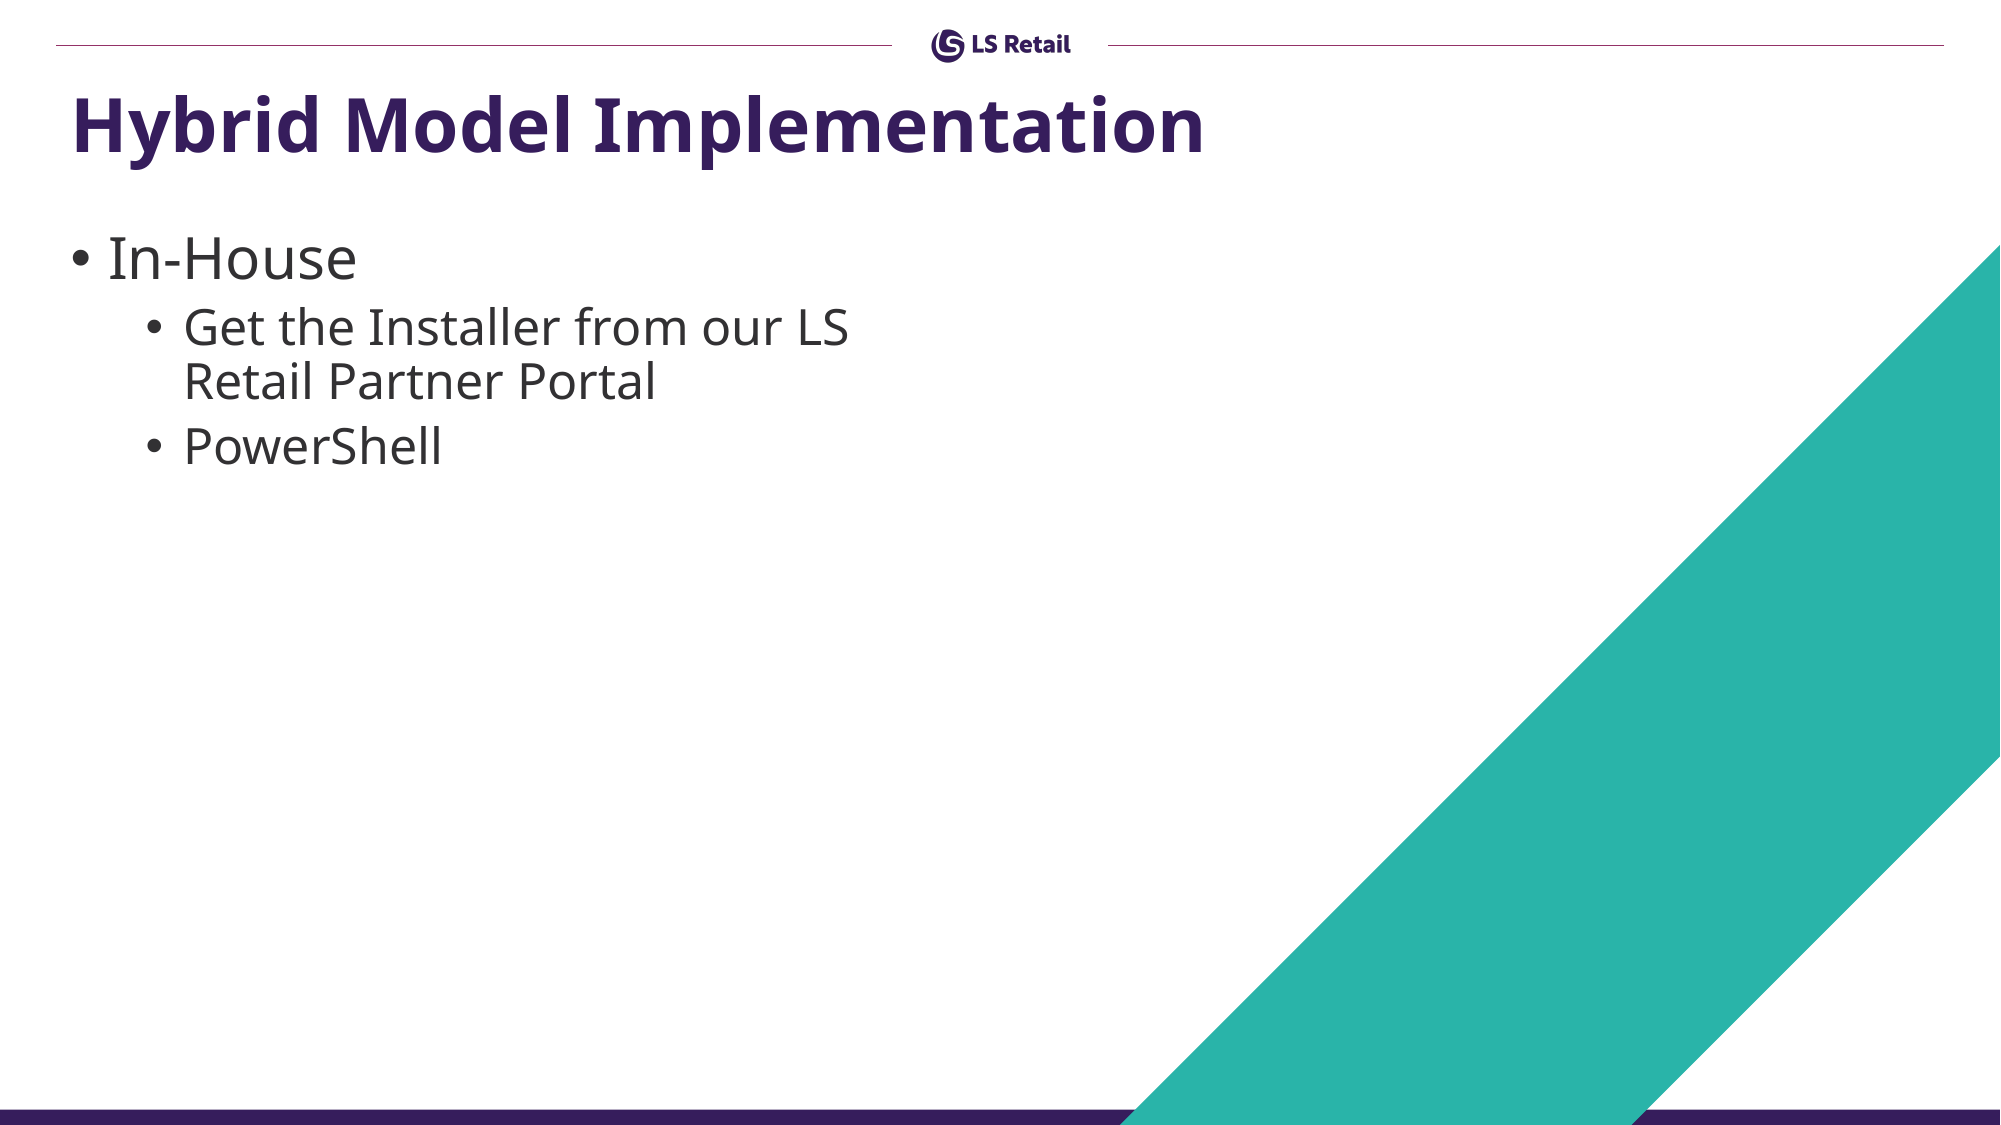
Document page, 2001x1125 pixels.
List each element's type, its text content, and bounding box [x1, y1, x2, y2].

list In-House Get the Installer from our LS Retail Partner Portal PowerShell [55, 221, 972, 1055]
title Hybrid Model Implementation [55, 80, 1945, 177]
picture [917, 15, 1083, 77]
